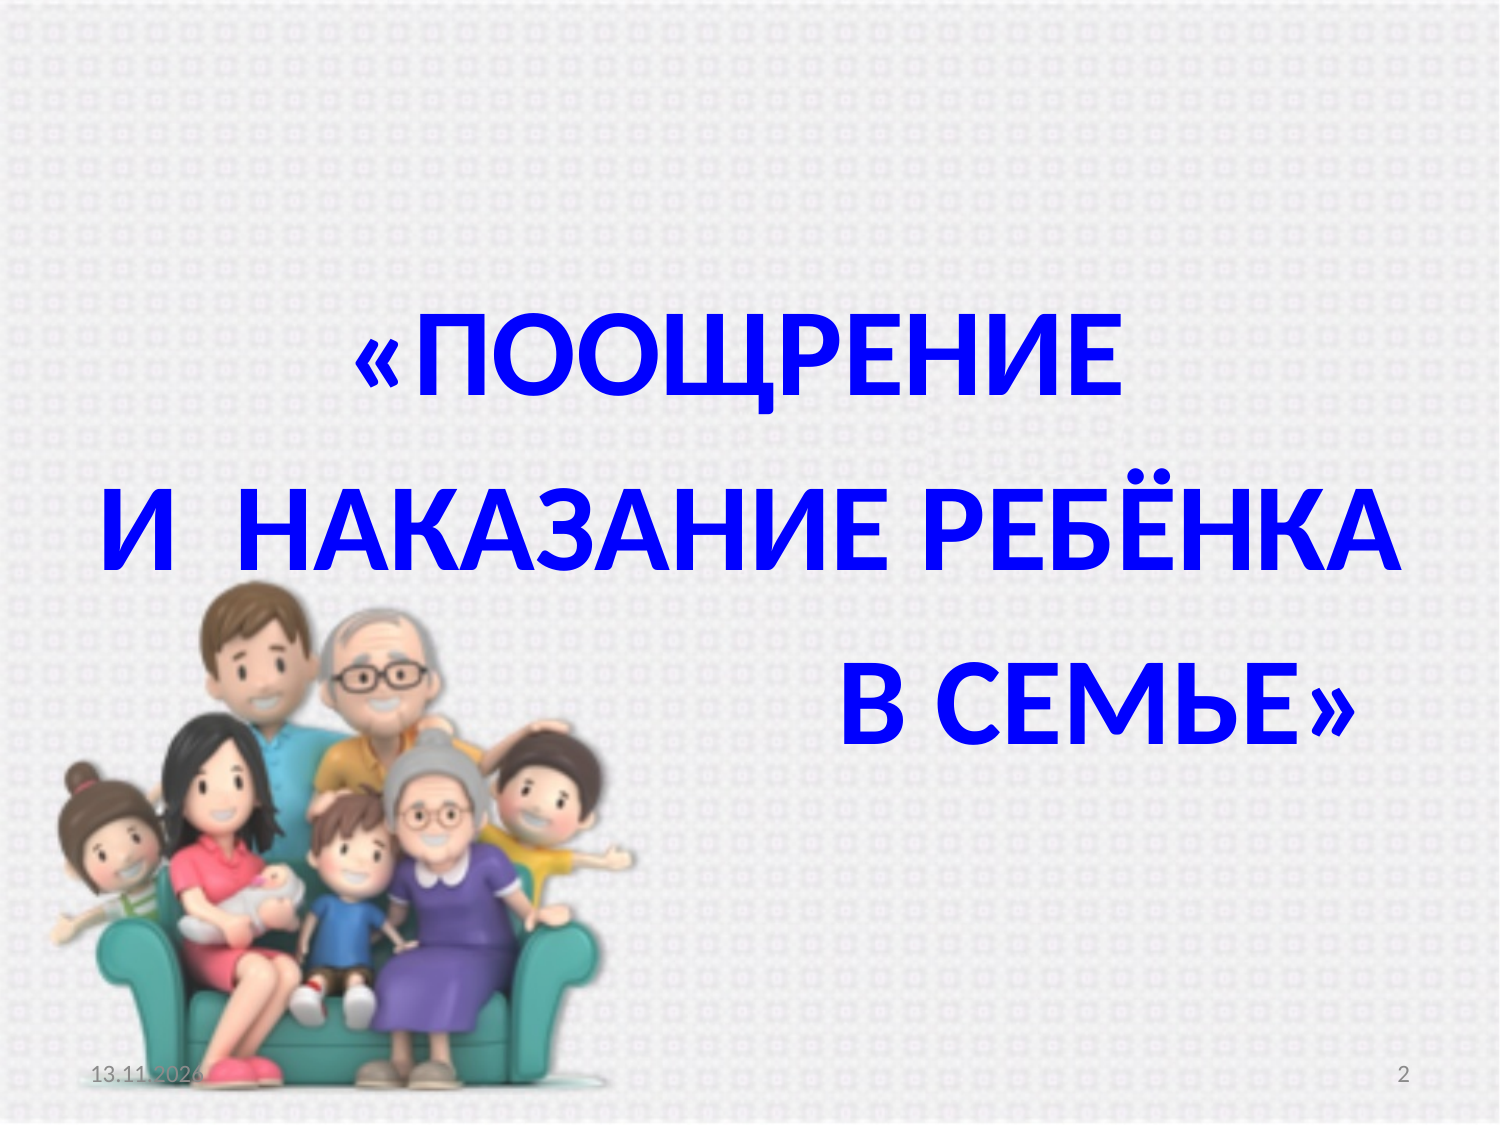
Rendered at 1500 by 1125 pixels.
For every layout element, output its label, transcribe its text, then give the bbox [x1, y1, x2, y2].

slide_number 2 [1074, 1042, 1425, 1103]
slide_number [75, 1042, 425, 1103]
list «ПООЩРЕНИЕ И НАКАЗАНИЕ РЕБЁНКА В СЕМЬЕ» [74, 262, 1426, 1006]
